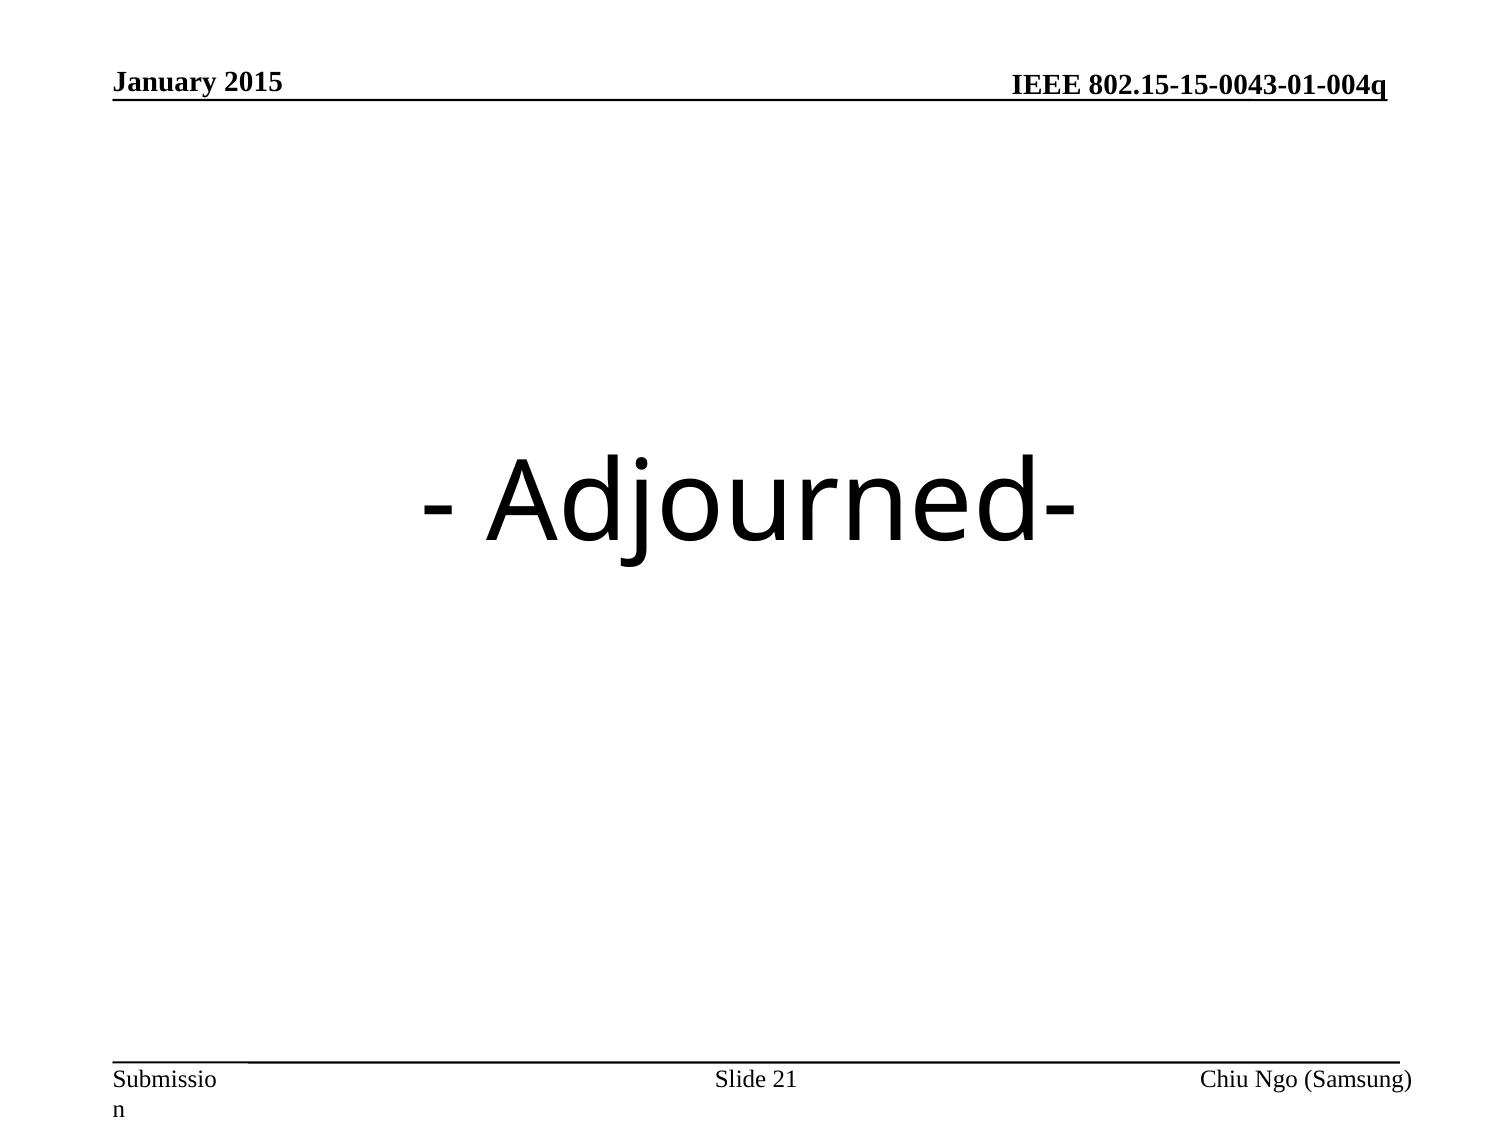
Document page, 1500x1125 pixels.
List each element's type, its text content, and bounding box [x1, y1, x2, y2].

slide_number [112, 61, 376, 98]
slide_number Slide 21 [712, 1061, 800, 1093]
text_box - Adjourned- [112, 375, 1388, 617]
footer Chiu Ngo (Samsung) [899, 1061, 1413, 1124]
